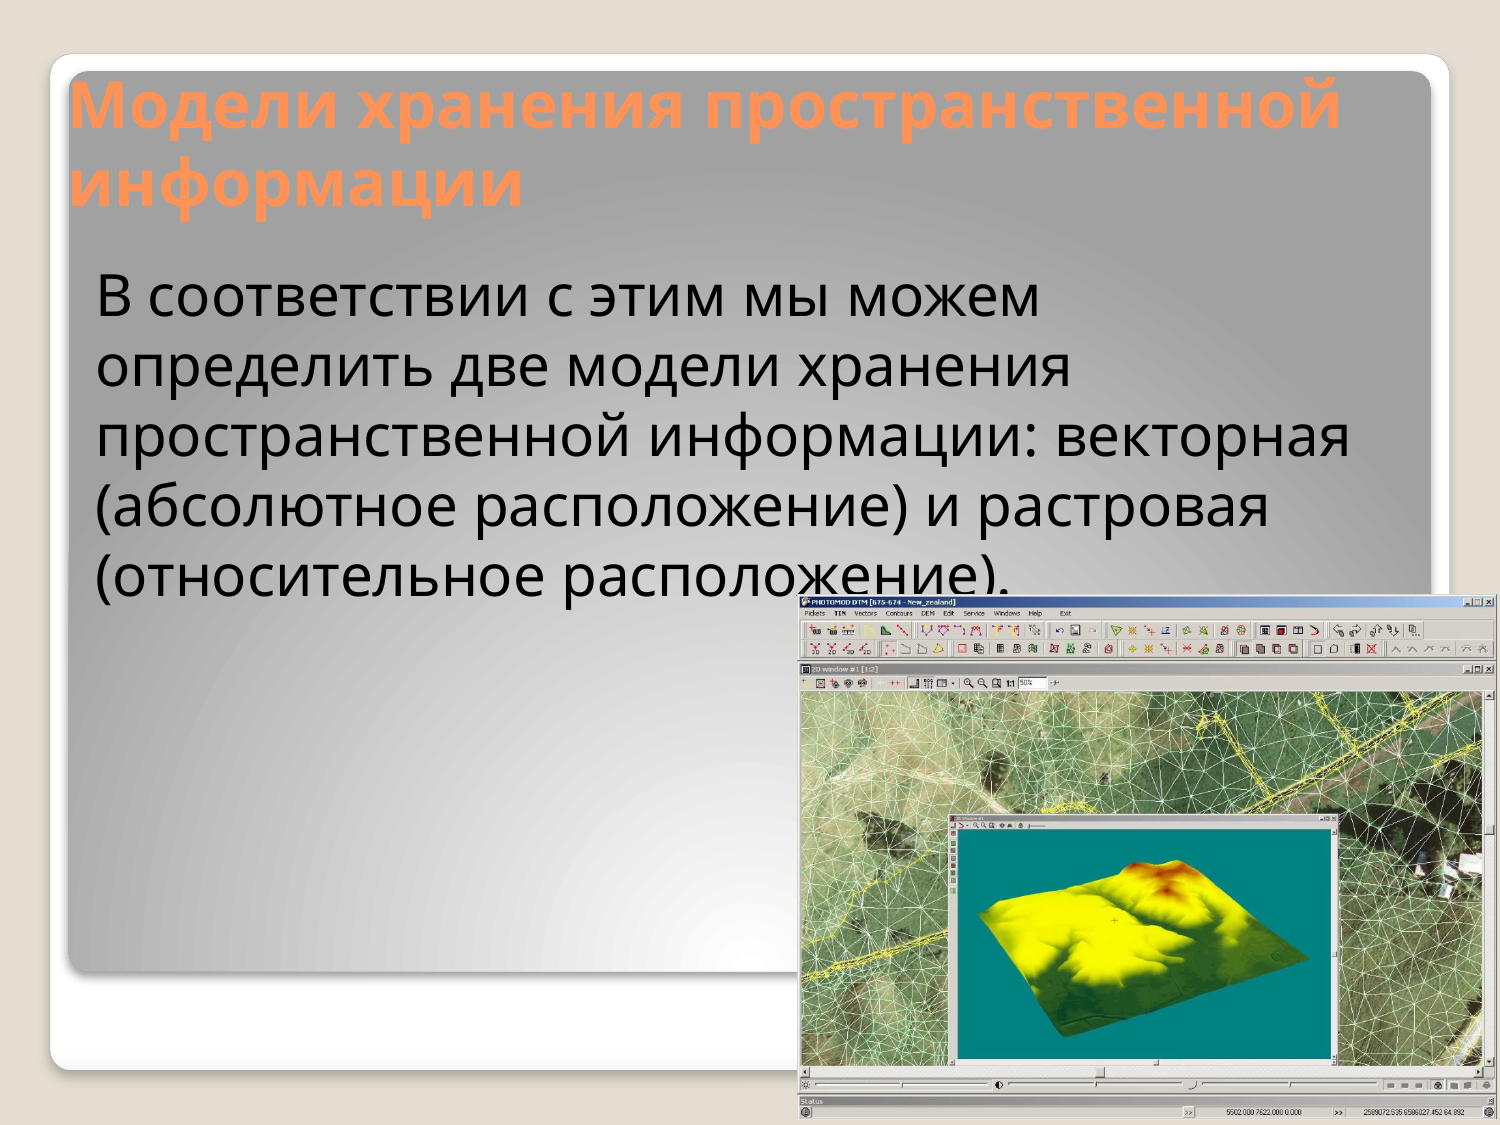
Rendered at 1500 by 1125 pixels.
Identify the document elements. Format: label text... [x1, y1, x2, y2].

list В соответствии с этим мы можем определить две модели хранения пространственной информации: векторная (абсолютное расположение) и растровая (относительное расположение). [64, 243, 1408, 716]
title Модели хранения пространственной информации [53, 54, 1396, 228]
picture [796, 594, 1498, 1120]
